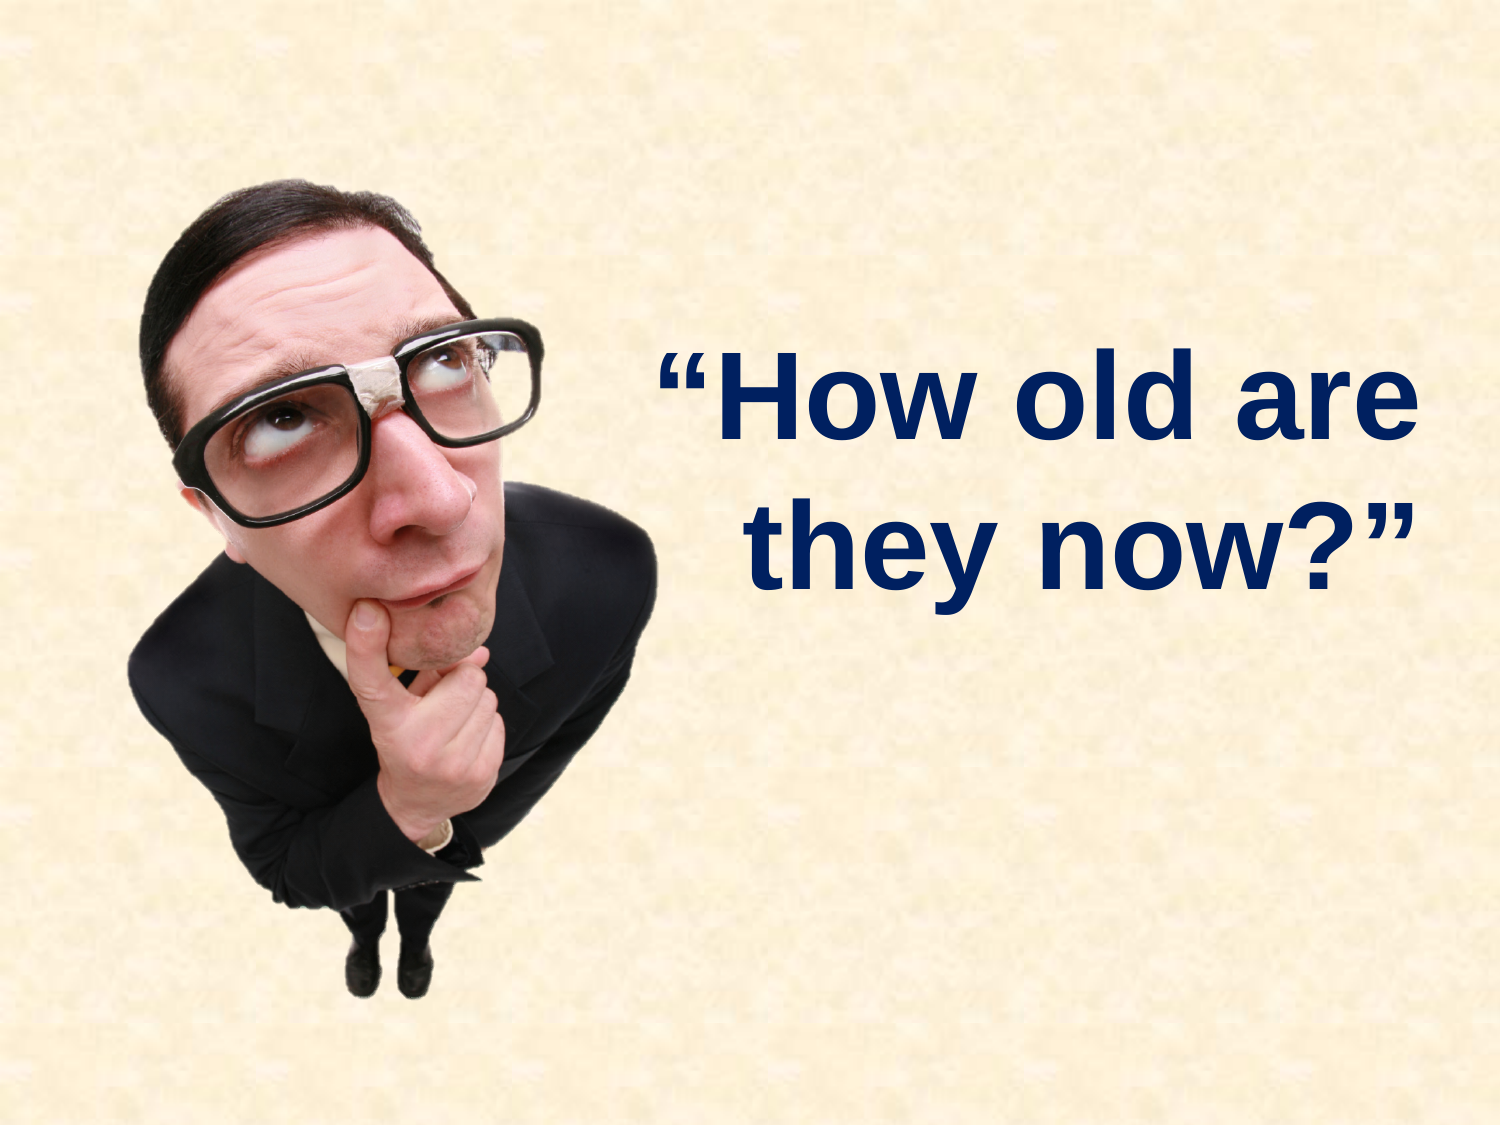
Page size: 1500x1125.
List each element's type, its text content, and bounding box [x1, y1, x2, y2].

picture [0, 0, 1500, 1125]
text_box “How old are they now?” [690, 306, 1438, 622]
